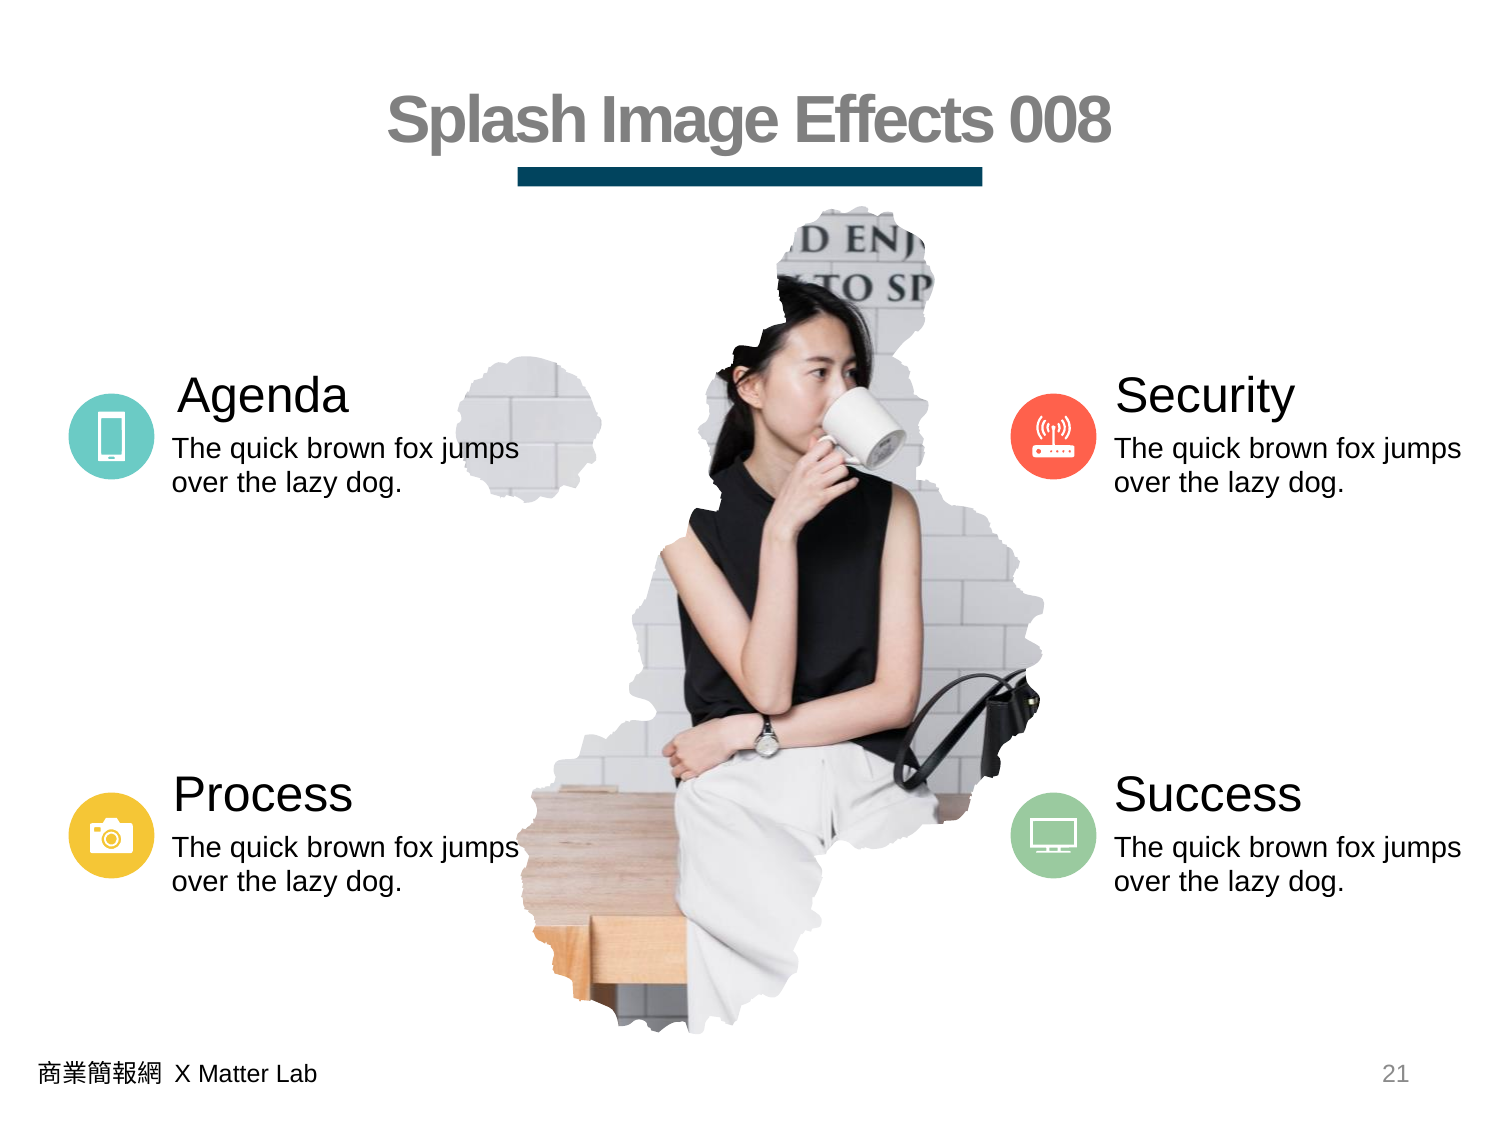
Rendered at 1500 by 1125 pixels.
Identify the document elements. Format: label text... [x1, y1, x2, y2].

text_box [1010, 355, 1500, 508]
text_box Splash Image Effects 008 [371, 68, 1129, 164]
text_box [515, 165, 984, 188]
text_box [68, 754, 574, 907]
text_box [1010, 754, 1500, 907]
picture [455, 205, 1045, 1035]
slide_number 20 [1074, 1042, 1425, 1103]
footer 商業簡報網 X Matter Lab [23, 1042, 499, 1103]
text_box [68, 355, 574, 508]
